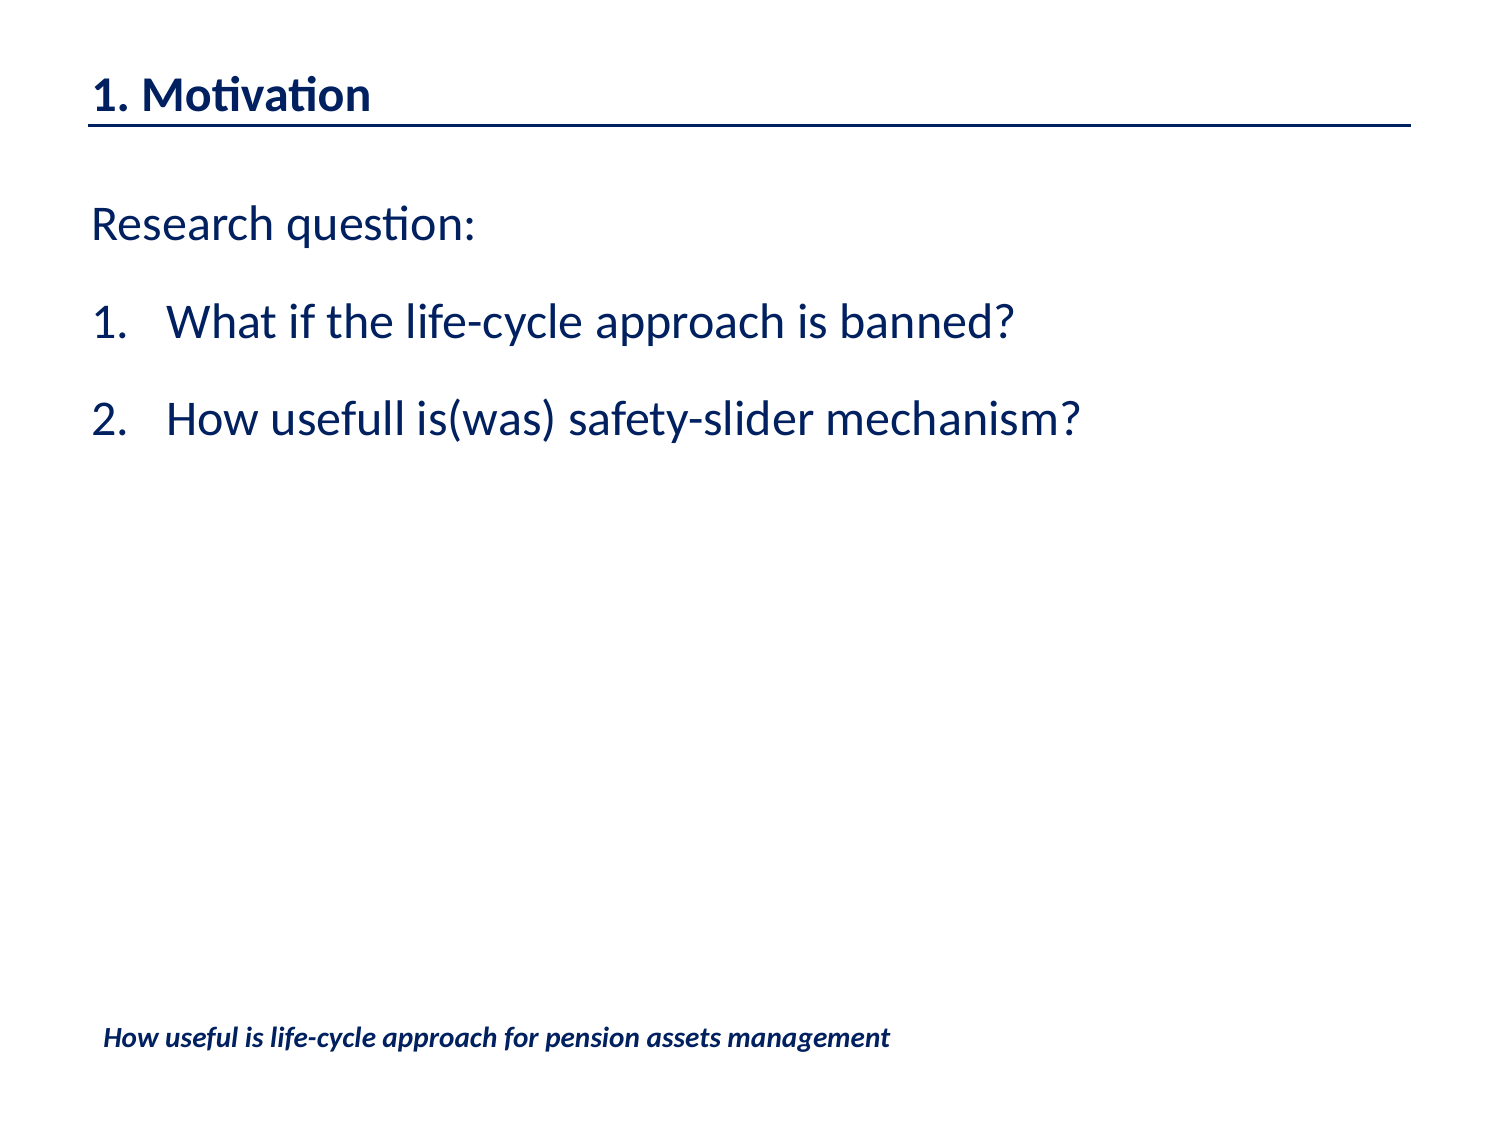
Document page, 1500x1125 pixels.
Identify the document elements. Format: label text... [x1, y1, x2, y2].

text_box Research question: What if the life-cycle approach is banned? How usefull is(was) safety-slider mechanism? [76, 183, 1412, 454]
text_box How useful is life-cycle approach for pension assets management [88, 1011, 1436, 1061]
text_box 1. Motivation [76, 54, 1400, 130]
